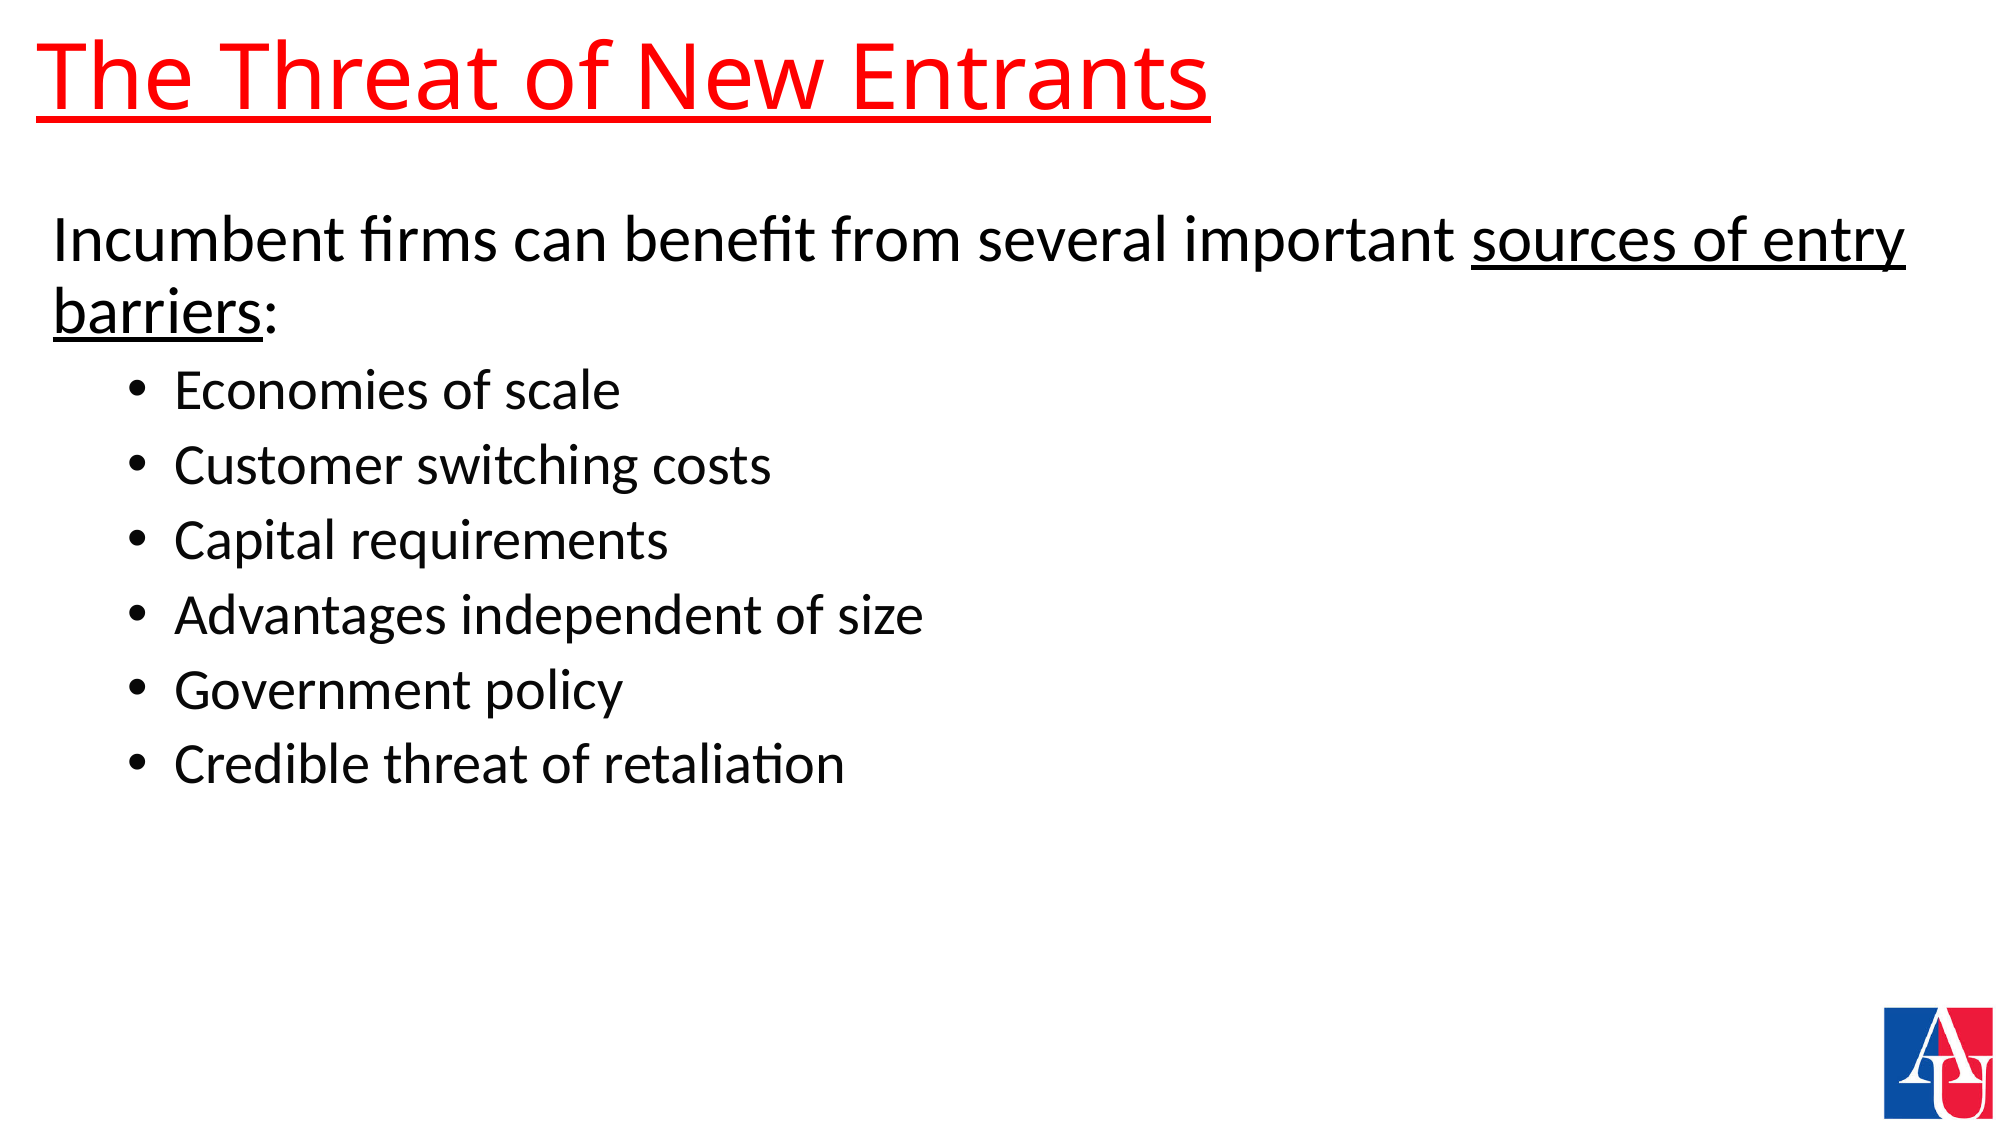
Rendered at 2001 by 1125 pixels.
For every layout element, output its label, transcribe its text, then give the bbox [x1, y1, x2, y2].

list Incumbent firms can benefit from several important sources of entry barriers: Economies of scale Customer switching costs Capital requirements Advantages independent of size Government policy Credible threat of retaliation [37, 196, 1977, 928]
title The Threat of New Entrants [21, 0, 1372, 196]
picture [1875, 1000, 2000, 1125]
